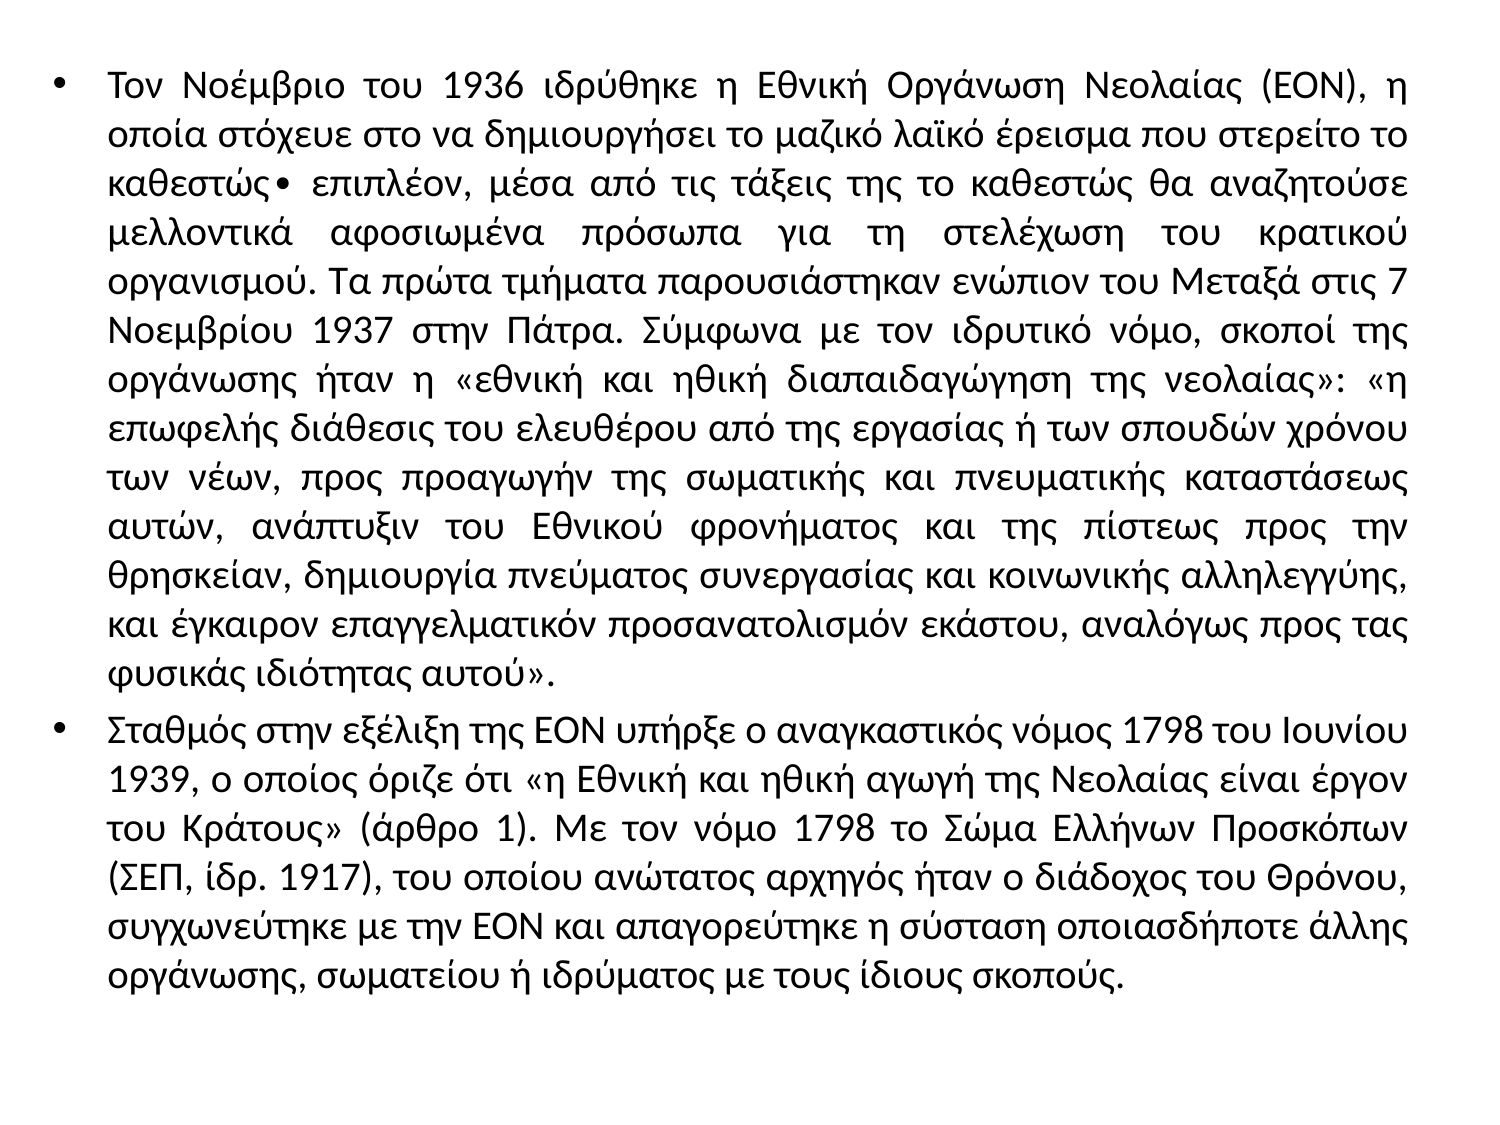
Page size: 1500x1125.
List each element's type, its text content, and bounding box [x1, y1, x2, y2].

list Τον Νοέμβριο του 1936 ιδρύθηκε η Εθνική Οργάνωση Νεολαίας (ΕΟΝ), η οποία στόχευε στο να δημιουργήσει το μαζικό λαϊκό έρεισμα που στερείτο το καθεστώς∙ επιπλέον, μέσα από τις τάξεις της το καθεστώς θα αναζητούσε μελλοντικά αφοσιωμένα πρόσωπα για τη στελέχωση του κρατικού οργανισμού. Τα πρώτα τμήματα παρουσιάστηκαν ενώπιον του Μεταξά στις 7 Νοεμβρίου 1937 στην Πάτρα. Σύμφωνα με τον ιδρυτικό νόμο, σκοποί της οργάνωσης ήταν η «εθνική και ηθική διαπαιδαγώγηση της νεολαίας»: «η επωφελής διάθεσις του ελευθέρου από της εργασίας ή των σπουδών χρόνου των νέων, προς προαγωγήν της σωματικής και πνευματικής καταστάσεως αυτών, ανάπτυξιν του Εθνικού φρονήματος και της πίστεως προς την θρησκείαν, δημιουργία πνεύματος συνεργασίας και κοινωνικής αλληλεγγύης, και έγκαιρον επαγγελματικόν προσανατολισμόν εκάστου, αναλόγως προς τας φυσικάς ιδιότητας αυτού». Σταθμός στην εξέλιξη της ΕΟΝ υπήρξε ο αναγκαστικός νόμος 1798 του Ιουνίου 1939, ο οποίος όριζε ότι «η Εθνική και ηθική αγωγή της Νεολαίας είναι έργον του Κράτους» (άρθρο 1). Με τον νόμο 1798 το Σώμα Ελλήνων Προσκόπων (ΣΕΠ, ίδρ. 1917), του οποίου ανώτατος αρχηγός ήταν ο διάδοχος του Θρόνου, συγχωνεύτηκε με την ΕΟΝ και απαγορεύτηκε η σύσταση οποιασδήποτε άλλης οργάνωσης, σωματείου ή ιδρύματος με τους ίδιους σκοπούς. [37, 49, 1426, 1063]
